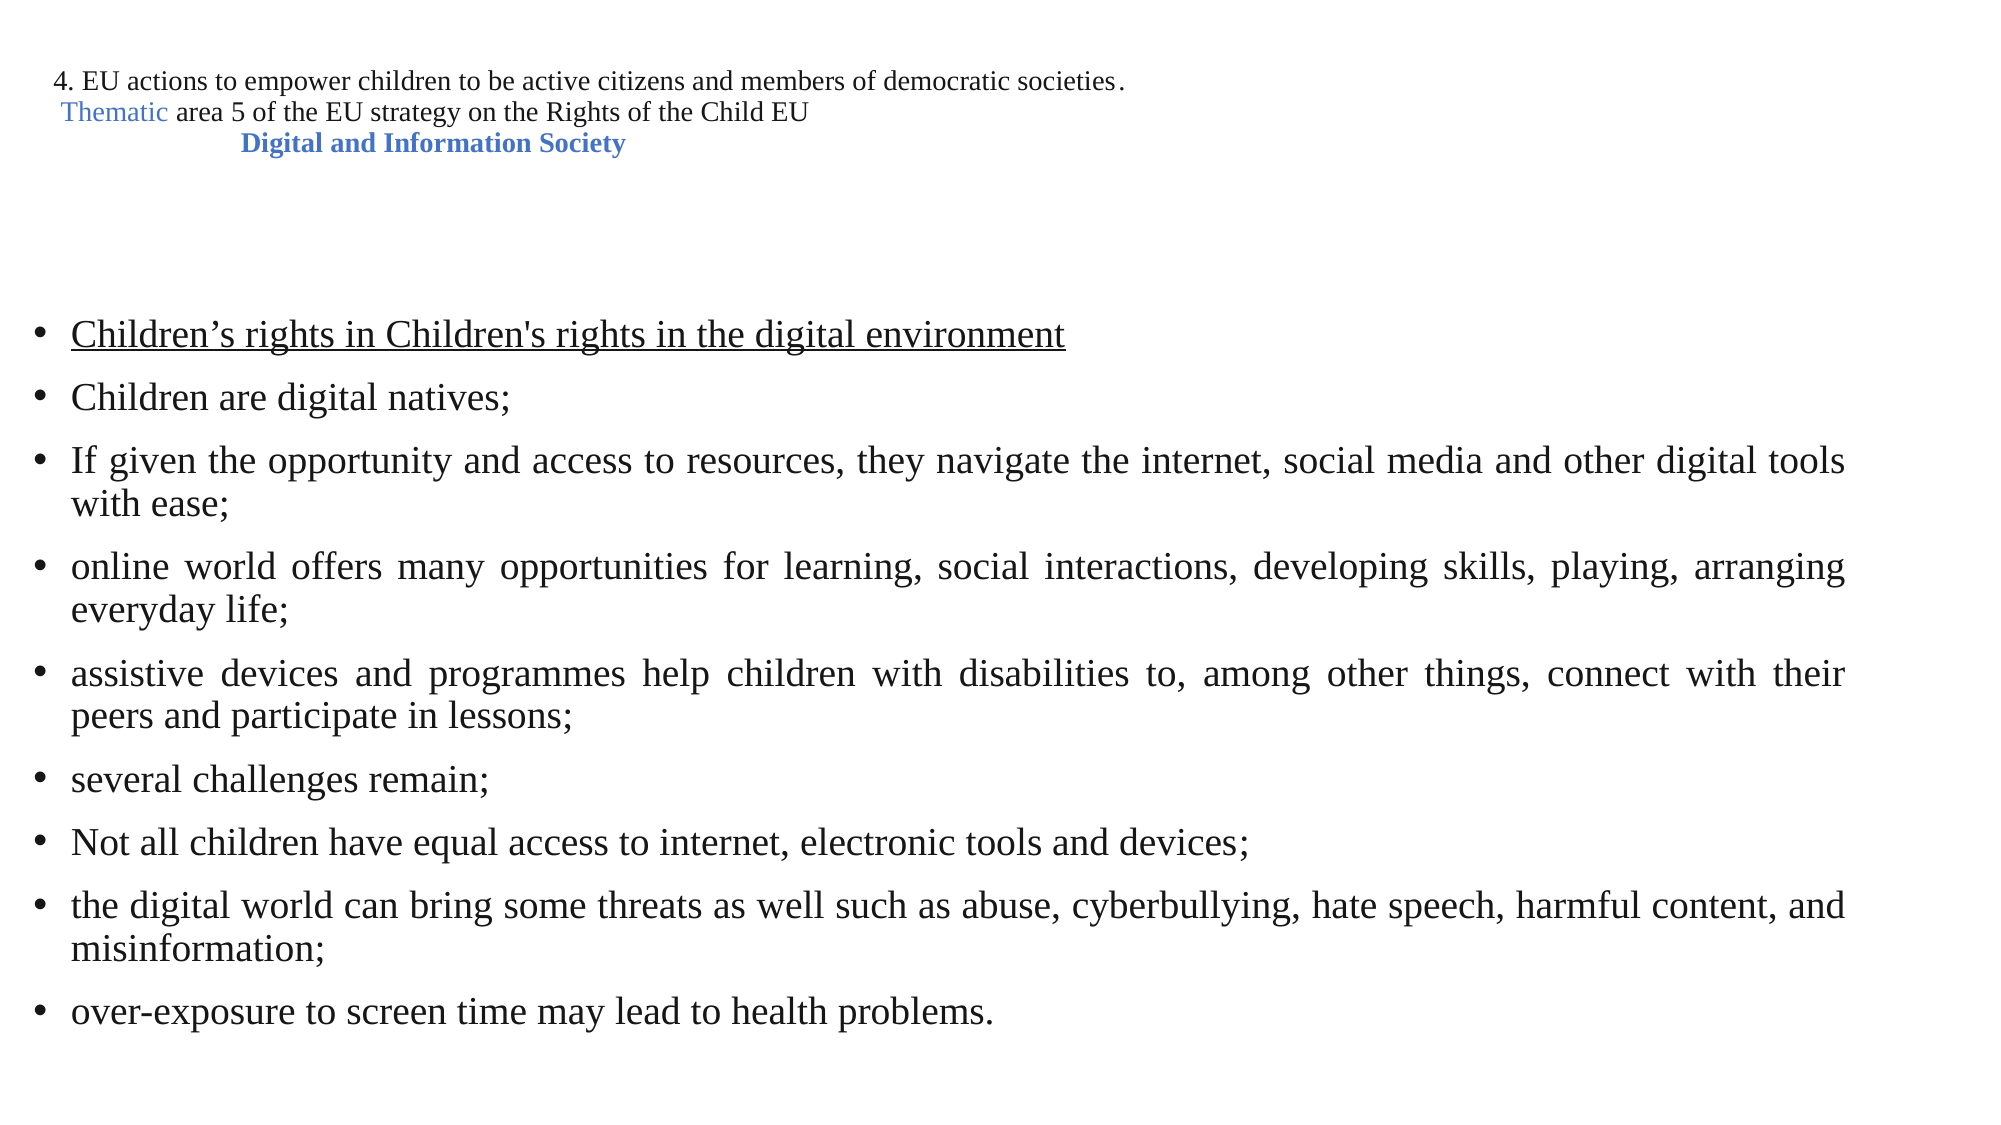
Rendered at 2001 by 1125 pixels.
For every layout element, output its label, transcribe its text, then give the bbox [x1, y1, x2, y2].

list Children’s rights in Children's rights in the digital environment Children are digital natives; If given the opportunity and access to resources, they navigate the internet, social media and other digital tools with ease; online world offers many opportunities for learning, social interactions, developing skills, playing, arranging everyday life; assistive devices and programmes help children with disabilities to, among other things, connect with their peers and participate in lessons; several challenges remain; Not all children have equal access to internet, electronic tools and devices; the digital world can bring some threats as well such as abuse, cyberbullying, hate speech, harmful content, and misinformation; over-exposure to screen time may lead to health problems. [18, 305, 1863, 1104]
title 4. EU actions to empower children to be active citizens and members of democratic societies. Thematic area 5 of the EU strategy on the Rights of the Child EU Digital and Information Society [38, 58, 1843, 201]
